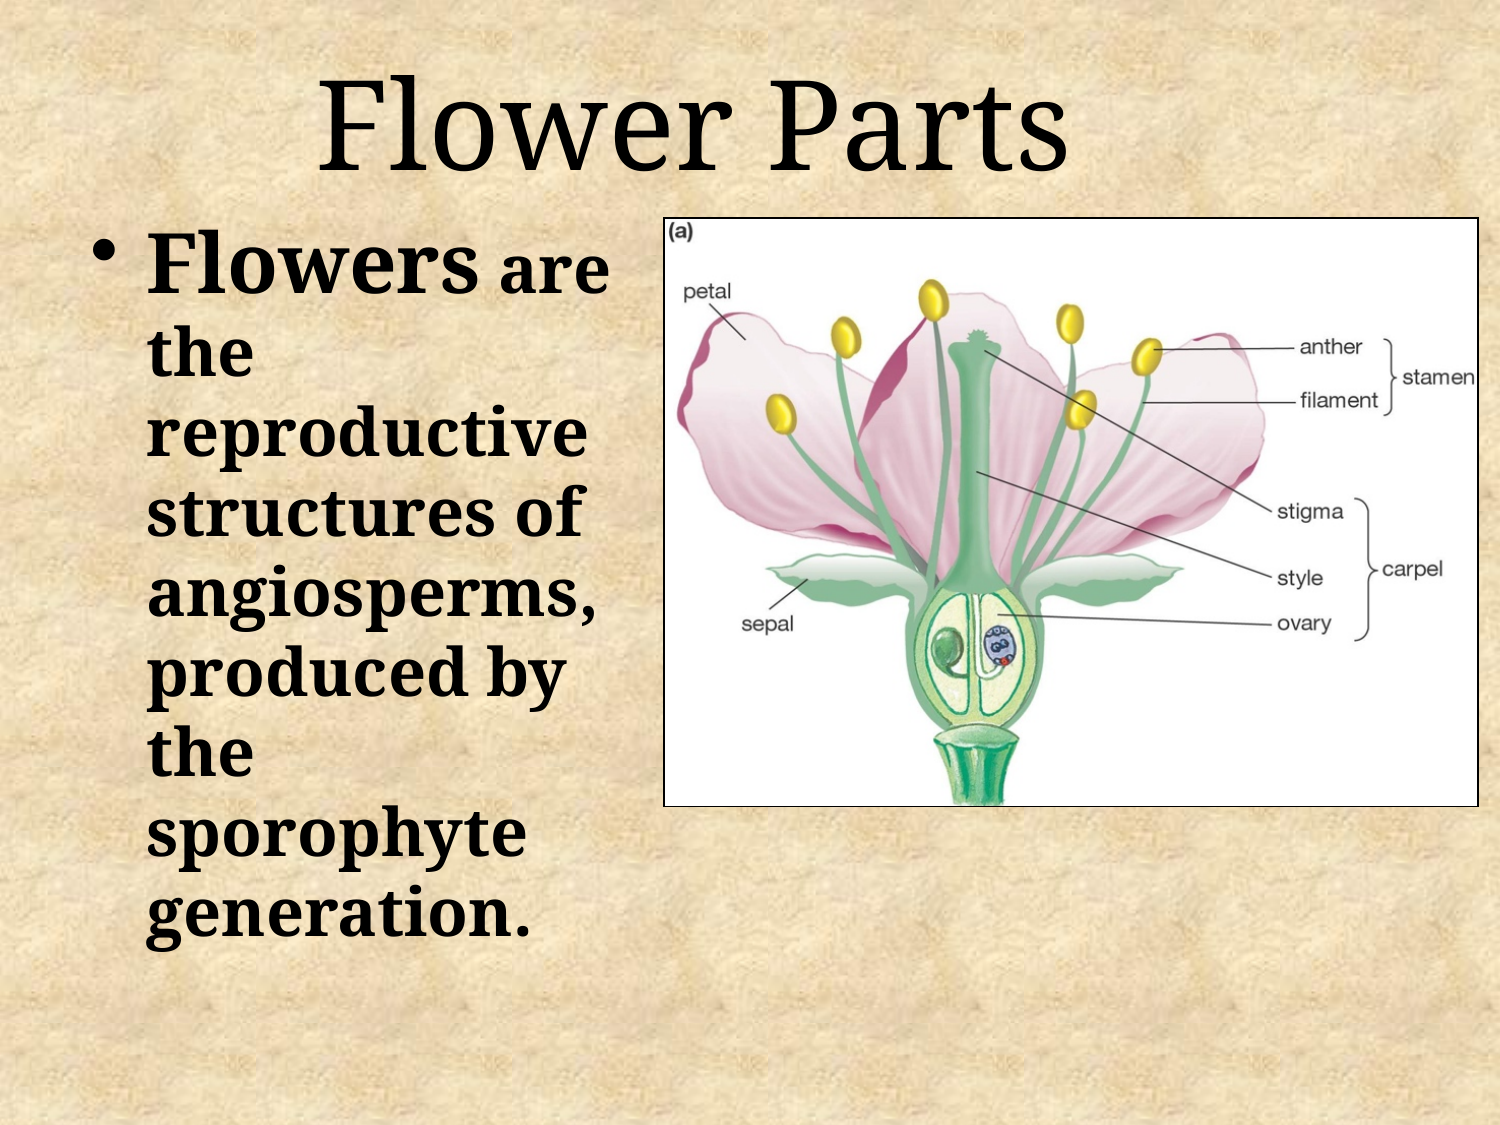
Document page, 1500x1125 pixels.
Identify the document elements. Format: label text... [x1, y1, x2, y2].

picture [0, 0, 1500, 1125]
list Flowers are the reproductive structures of angiosperms, produced by the sporophyte generation. [75, 202, 665, 1038]
text_box Flower Parts [187, 37, 1200, 203]
